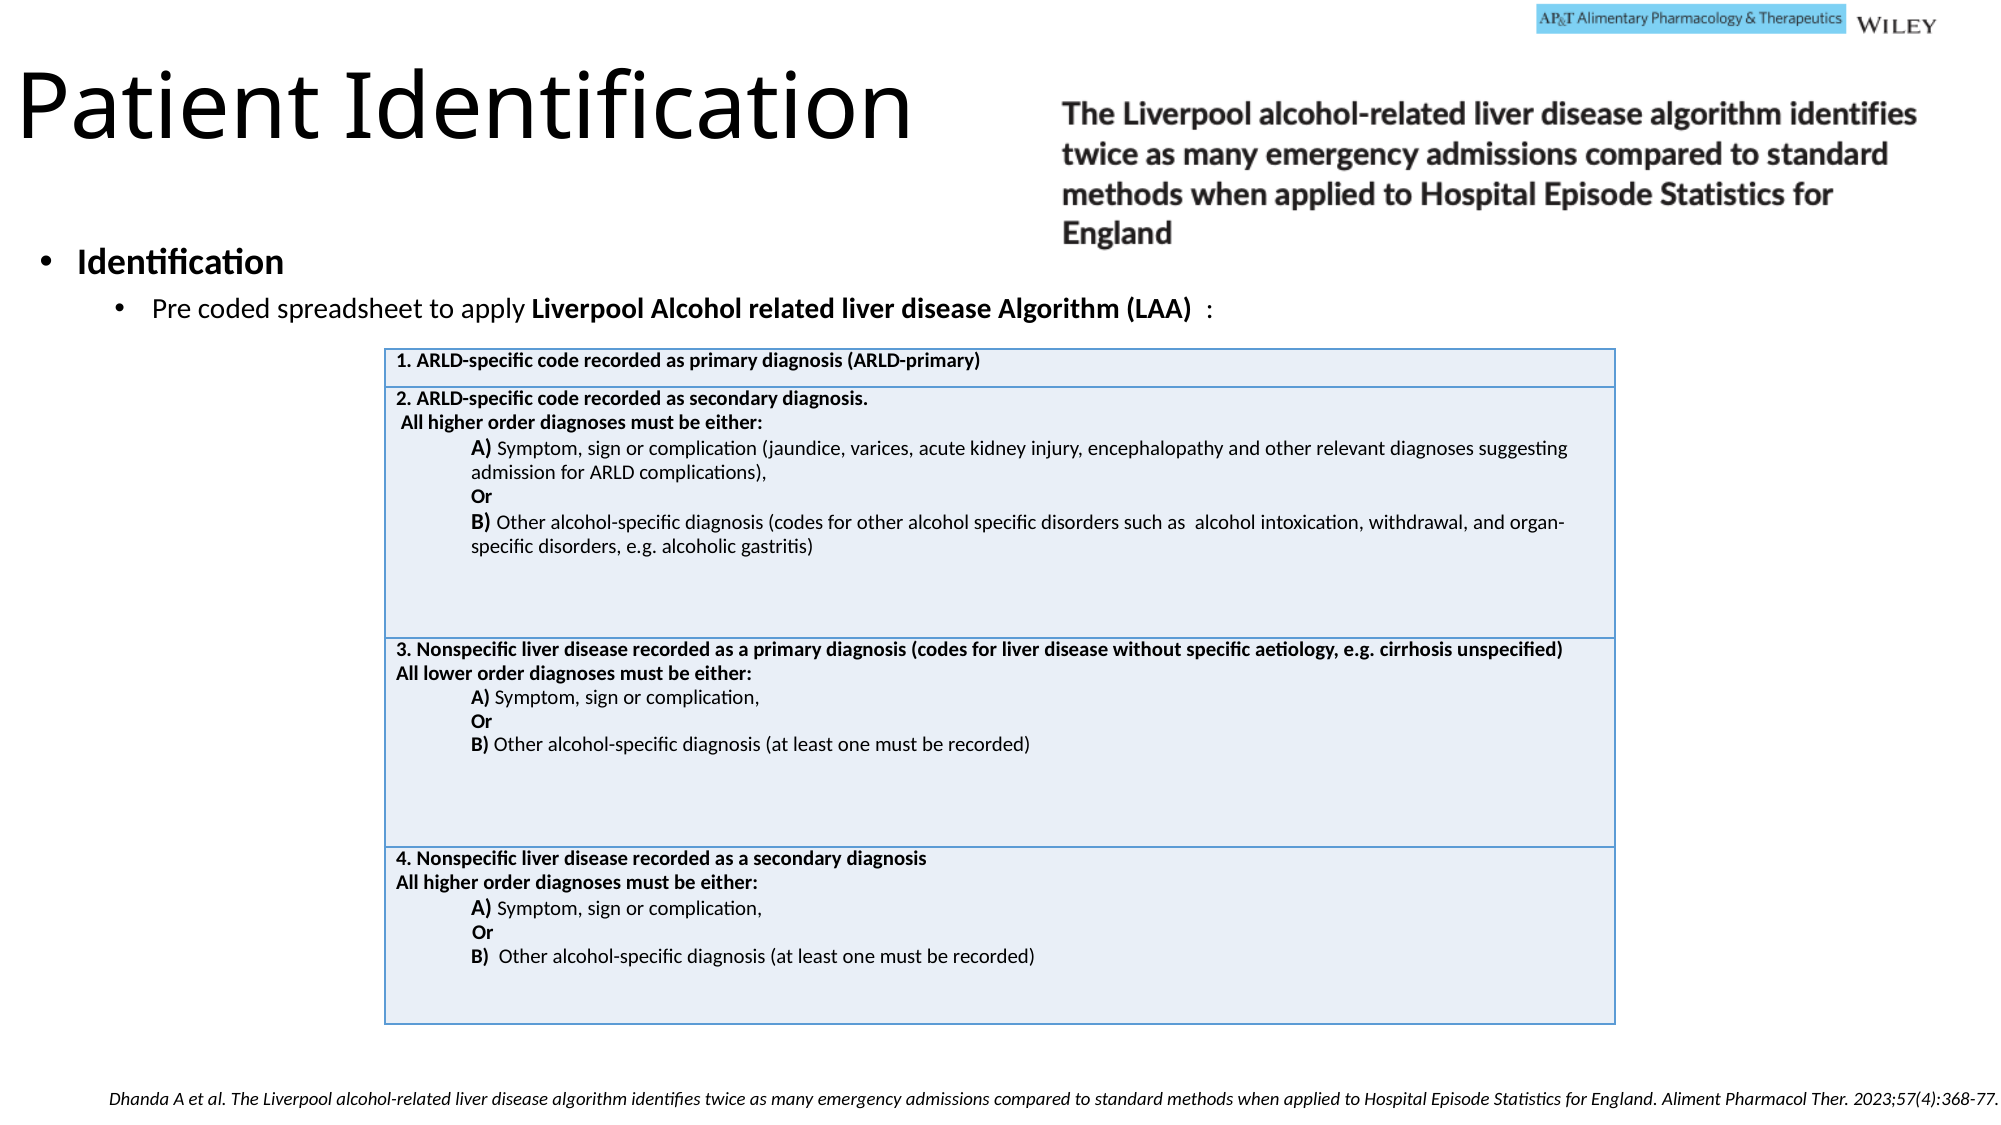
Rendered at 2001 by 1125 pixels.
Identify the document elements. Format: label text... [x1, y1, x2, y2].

table_cell 2. ARLD-specific code recorded as secondary diagnosis. All higher order diagnoses must be either: A) Symptom, sign or complication (jaundice, varices, acute kidney injury, encephalopathy and other relevant diagnoses suggesting admission for ARLD complications), Or B) Other alcohol-specific diagnosis (codes for other alcohol specific disorders such as alcohol intoxication, withdrawal, and organ-specific disorders, e.g. alcoholic gastritis) [386, 388, 1614, 637]
title Patient Identification [0, 0, 1008, 218]
list Identification Pre coded spreadsheet to apply Liverpool Alcohol related liver disease Algorithm (LAA) : [24, 178, 1949, 948]
table_cell 3. Nonspecific liver disease recorded as a primary diagnosis (codes for liver disease without specific aetiology, e.g. cirrhosis unspecified) All lower order diagnoses must be either: A) Symptom, sign or complication, Or B) Other alcohol-specific diagnosis (at least one must be recorded) [386, 639, 1614, 846]
table_header 1. ARLD-specific code recorded as primary diagnosis (ARLD-primary) [386, 350, 1614, 386]
picture [1008, 0, 2000, 261]
text_box Dhanda A et al. The Liverpool alcohol-related liver disease algorithm identifies twice as many emergency admissions compared to standard methods when applied to Hospital Episode Statistics for England. Aliment Pharmacol Ther. 2023;57(4):368-77. [94, 1079, 2000, 1117]
table_cell 4. Nonspecific liver disease recorded as a secondary diagnosis All higher order diagnoses must be either: A) Symptom, sign or complication, Or B) Other alcohol-specific diagnosis (at least one must be recorded) [386, 848, 1614, 1023]
